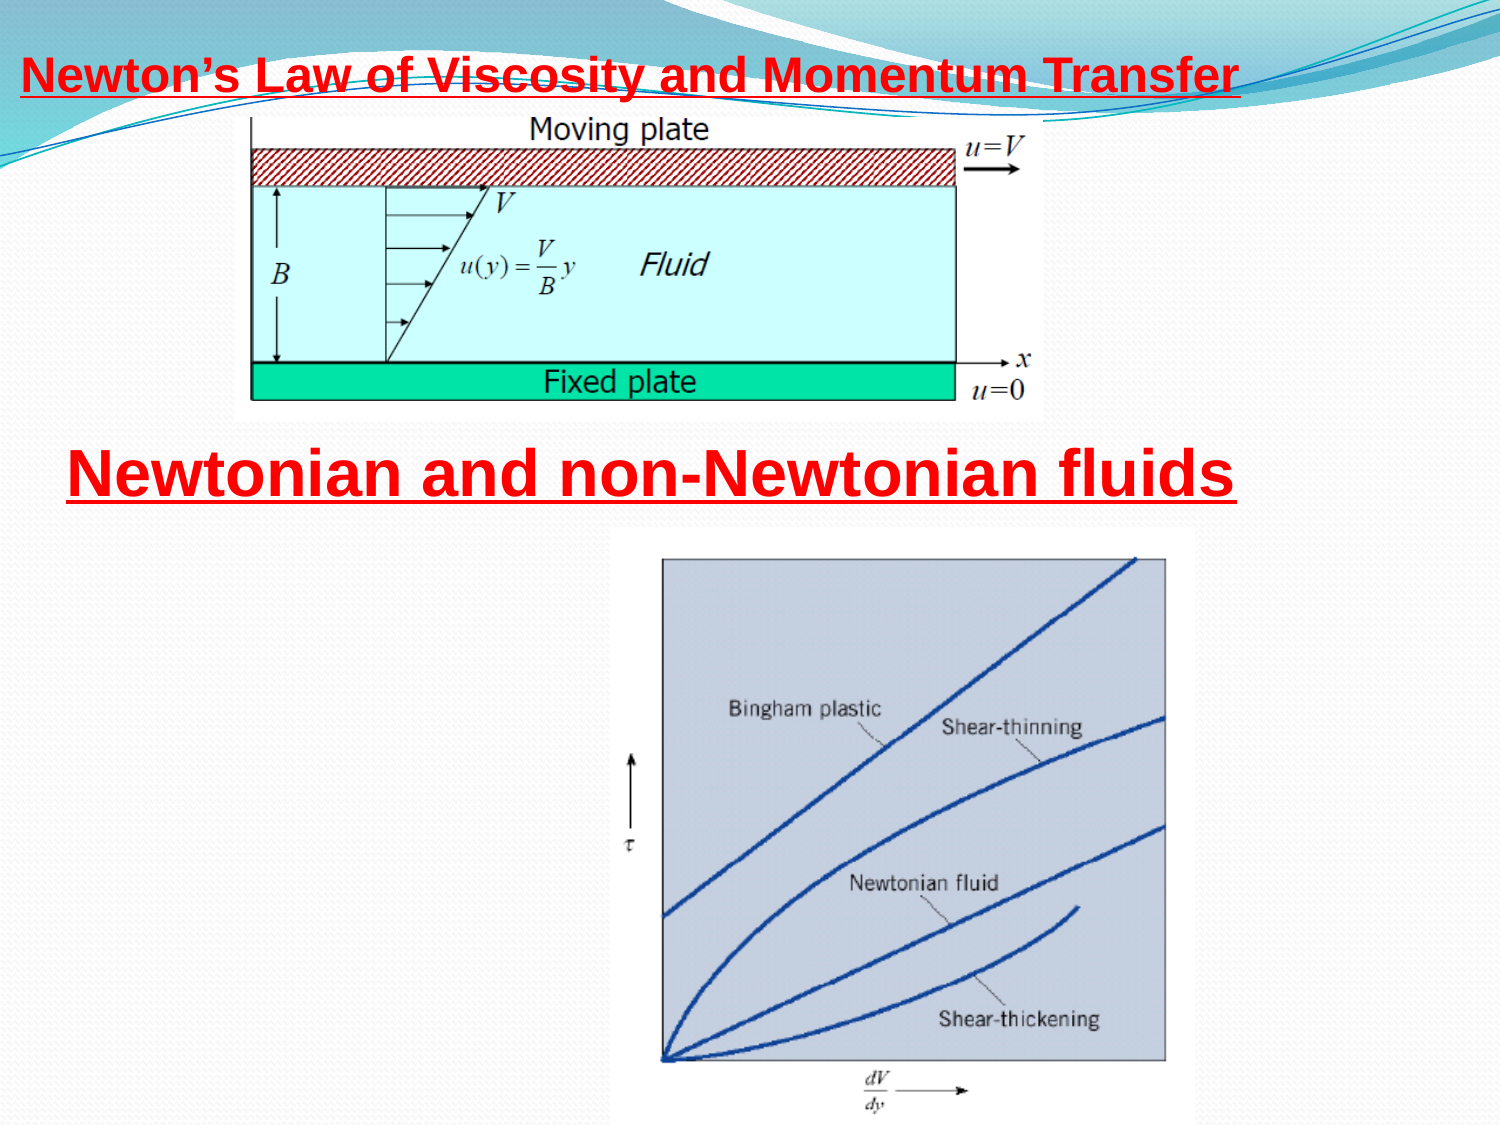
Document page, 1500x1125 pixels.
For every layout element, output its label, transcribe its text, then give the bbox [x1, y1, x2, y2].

text_box Newton’s Law of Viscosity and Momentum Transfer [5, 35, 1256, 111]
text_box Newtonian and non-Newtonian fluids [51, 422, 1253, 518]
picture [609, 527, 1196, 1125]
picture [234, 116, 1044, 423]
